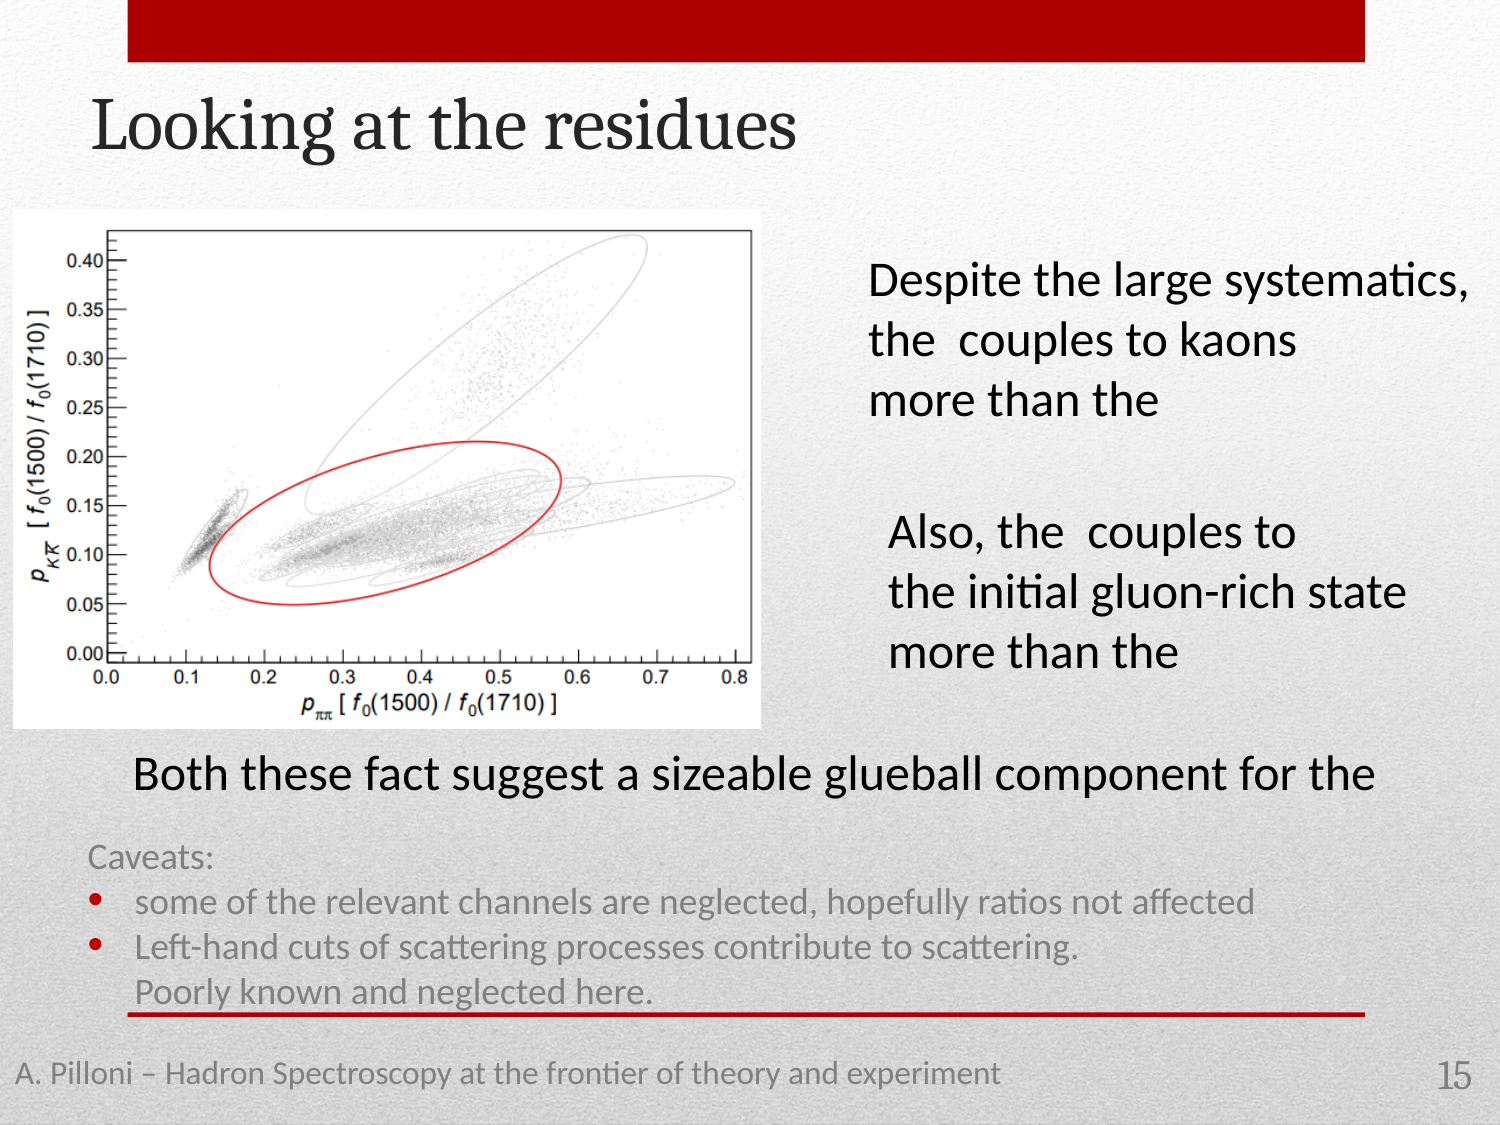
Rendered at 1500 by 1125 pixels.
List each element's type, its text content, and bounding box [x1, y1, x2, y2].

picture [13, 208, 762, 730]
text_box Looking at the residues [75, 0, 1467, 173]
text_box Caveats: some of the relevant channels are neglected, hopefully ratios not affected Left-hand cuts of scattering processes contribute to scattering. Poorly known and neglected here. [13, 824, 1434, 1019]
slide_number 15 [1362, 1043, 1488, 1104]
text_box A. Pilloni – Hadron Spectroscopy at the frontier of theory and experiment [0, 1043, 1131, 1099]
